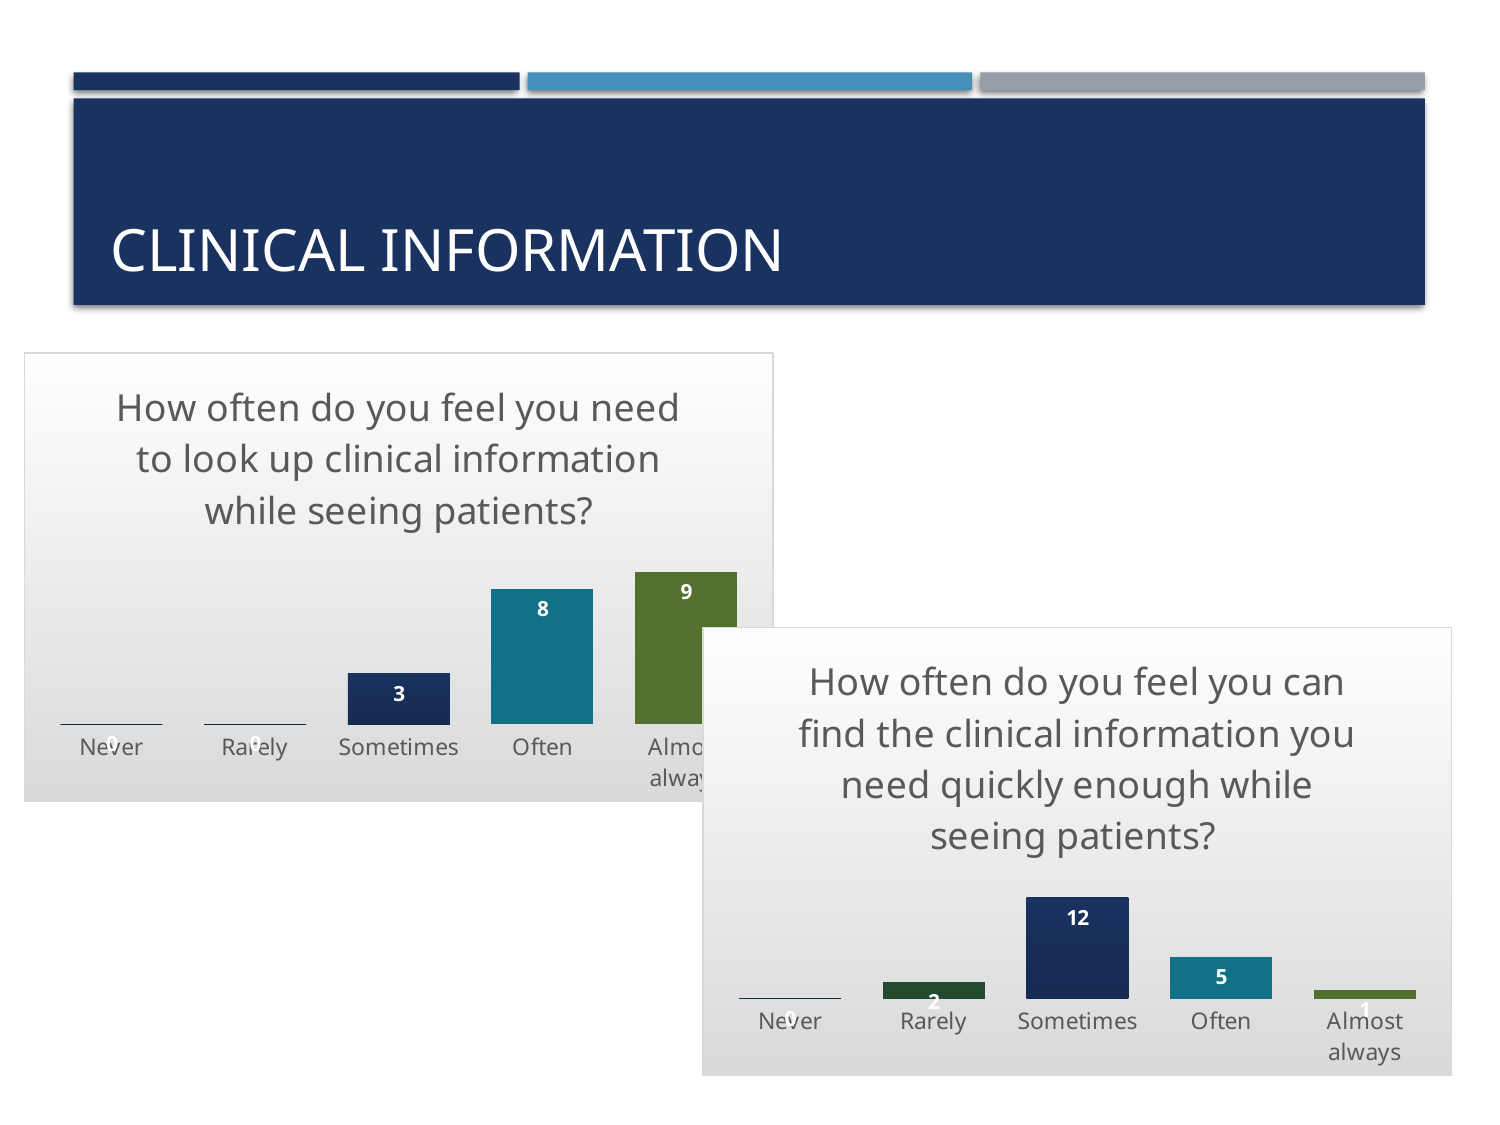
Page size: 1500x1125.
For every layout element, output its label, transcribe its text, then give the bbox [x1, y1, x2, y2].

chart [23, 351, 1453, 1077]
title Clinical Information [95, 112, 1406, 291]
